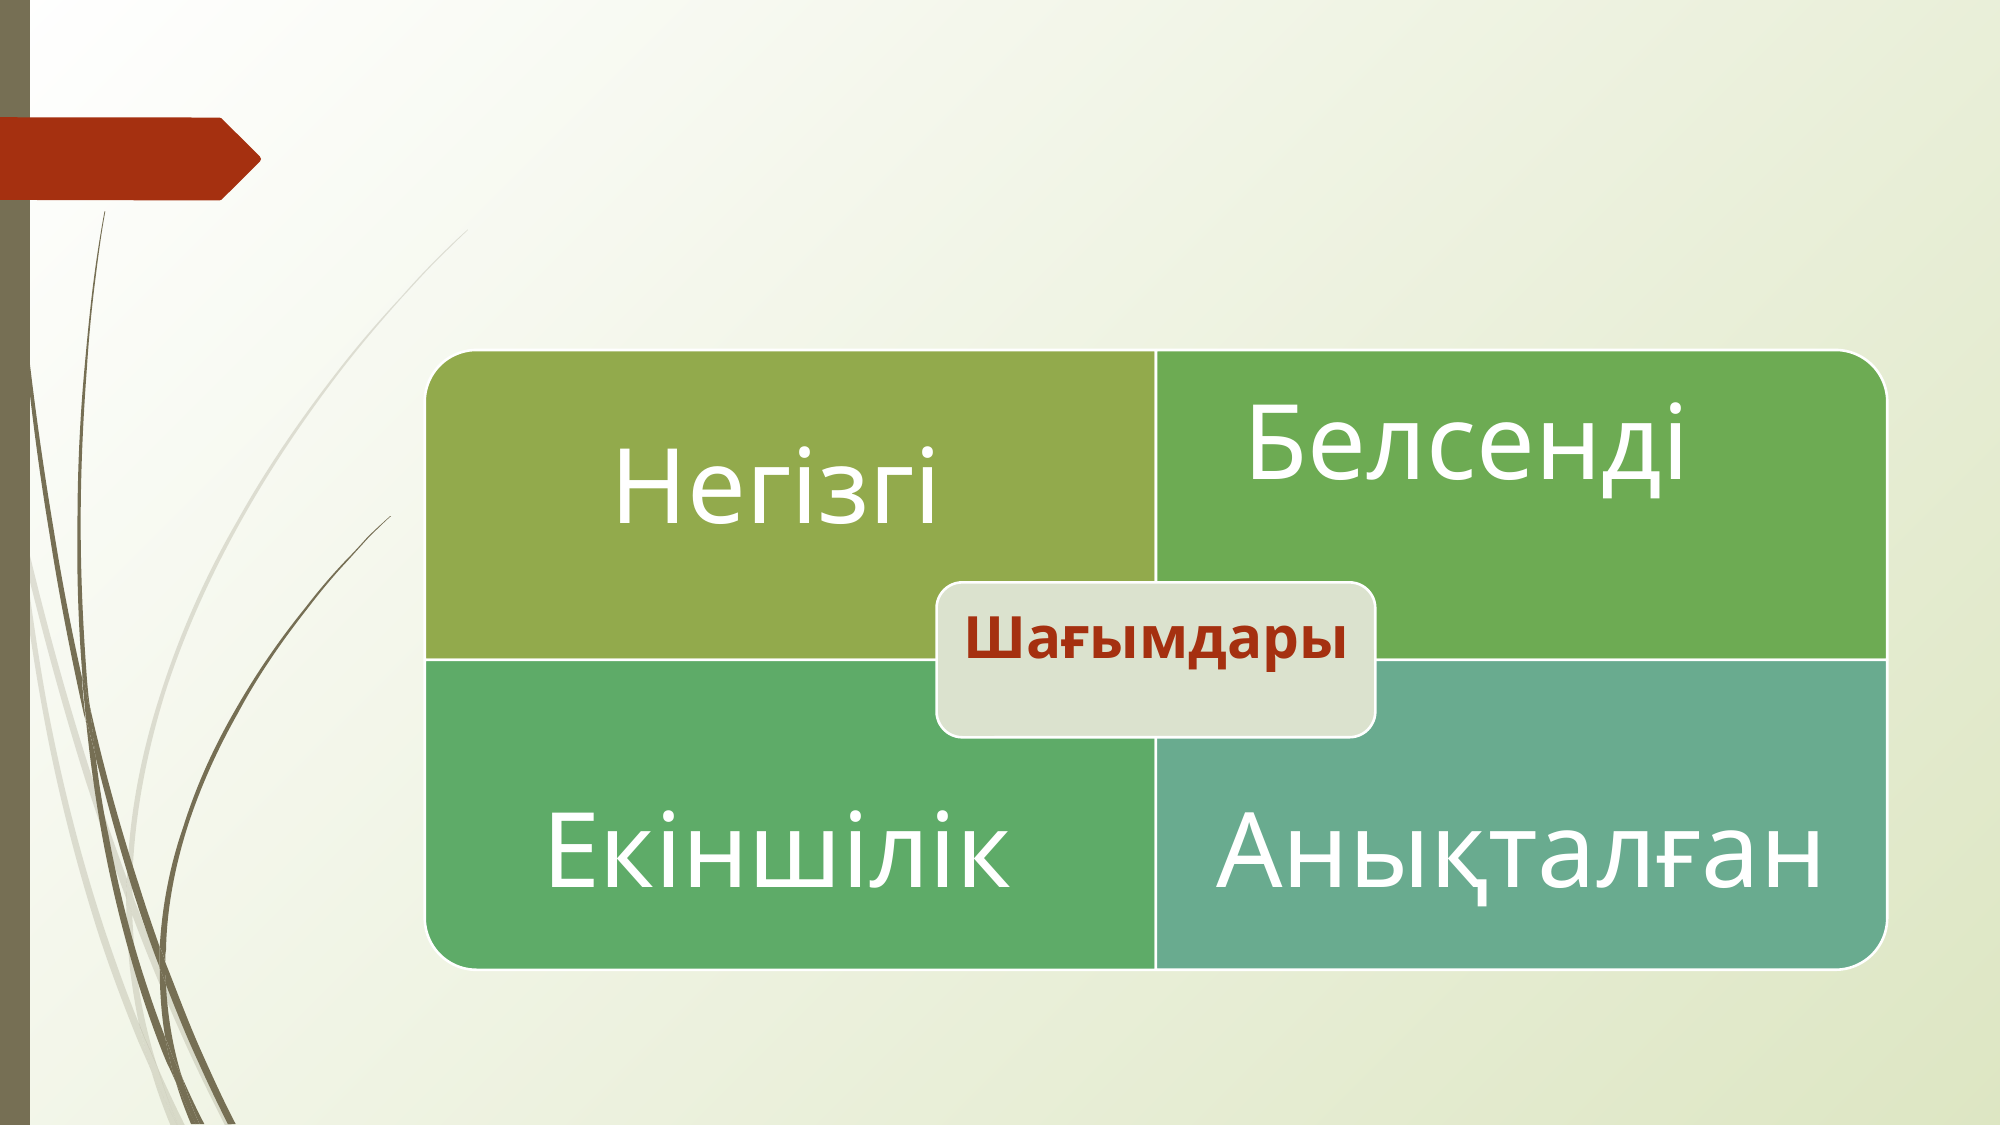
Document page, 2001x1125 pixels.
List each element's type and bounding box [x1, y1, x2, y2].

text_box [396, 329, 1888, 970]
